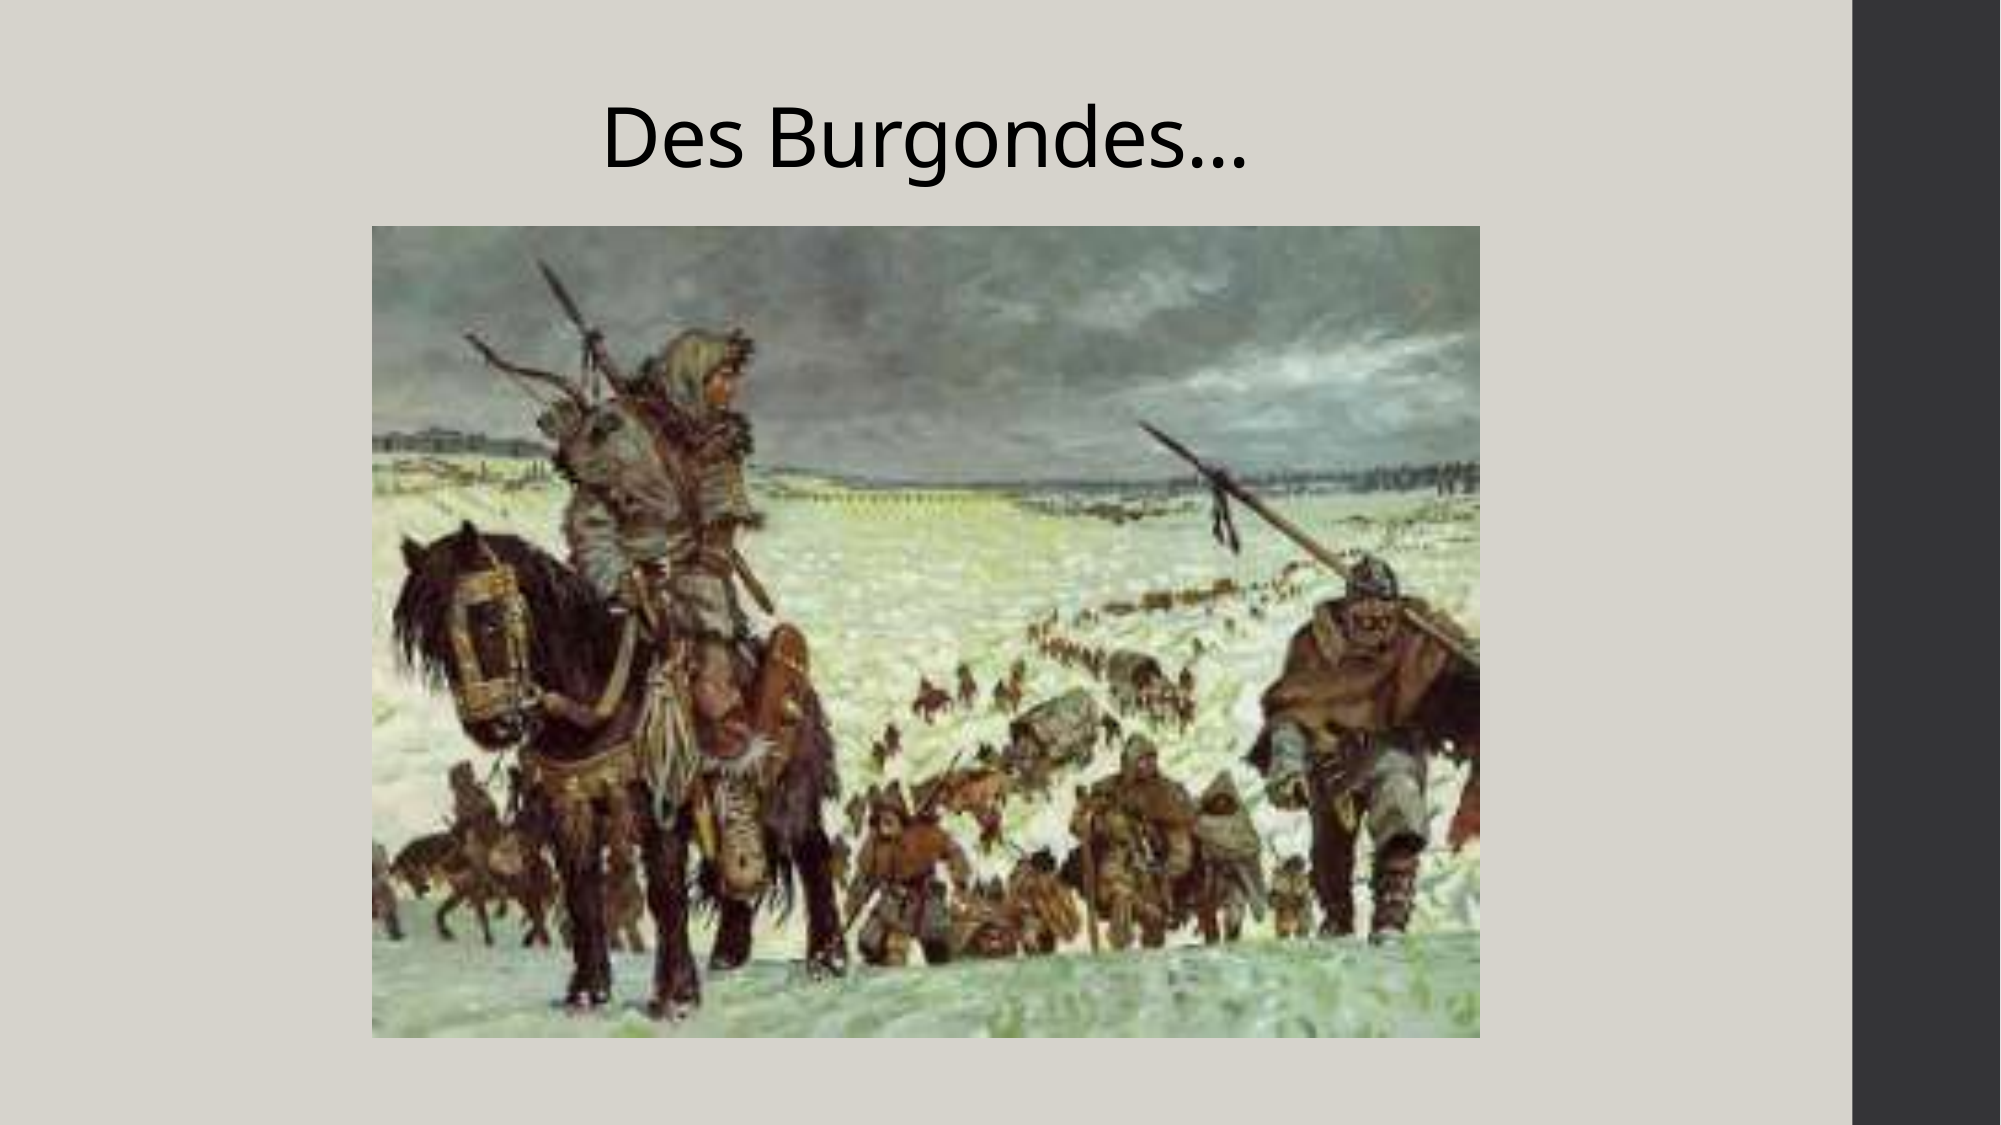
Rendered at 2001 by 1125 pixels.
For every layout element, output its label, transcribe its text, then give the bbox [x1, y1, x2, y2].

title Des Burgondes... [0, 0, 1853, 194]
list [372, 226, 1480, 1039]
